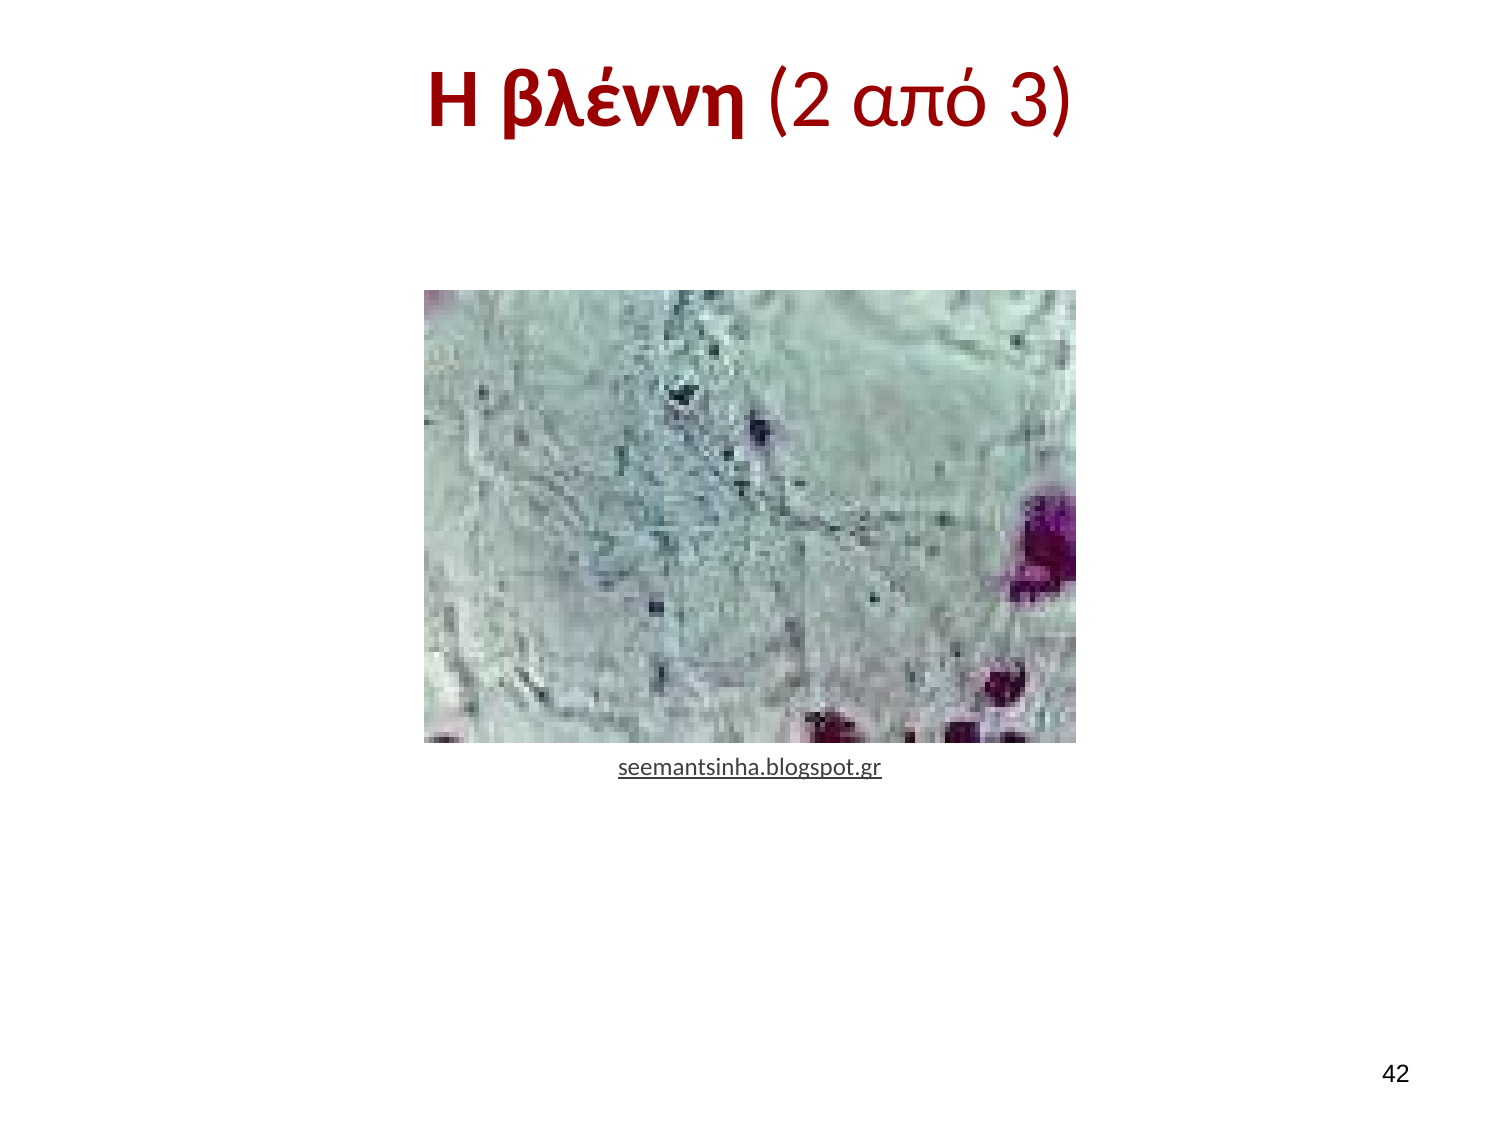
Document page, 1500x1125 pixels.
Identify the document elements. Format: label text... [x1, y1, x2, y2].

slide_number 41 [1074, 1042, 1425, 1103]
title Η βλέννη (2 από 3) [76, 19, 1427, 169]
picture [423, 290, 1077, 743]
text_box seemantsinha.blogspot.gr [519, 751, 981, 789]
